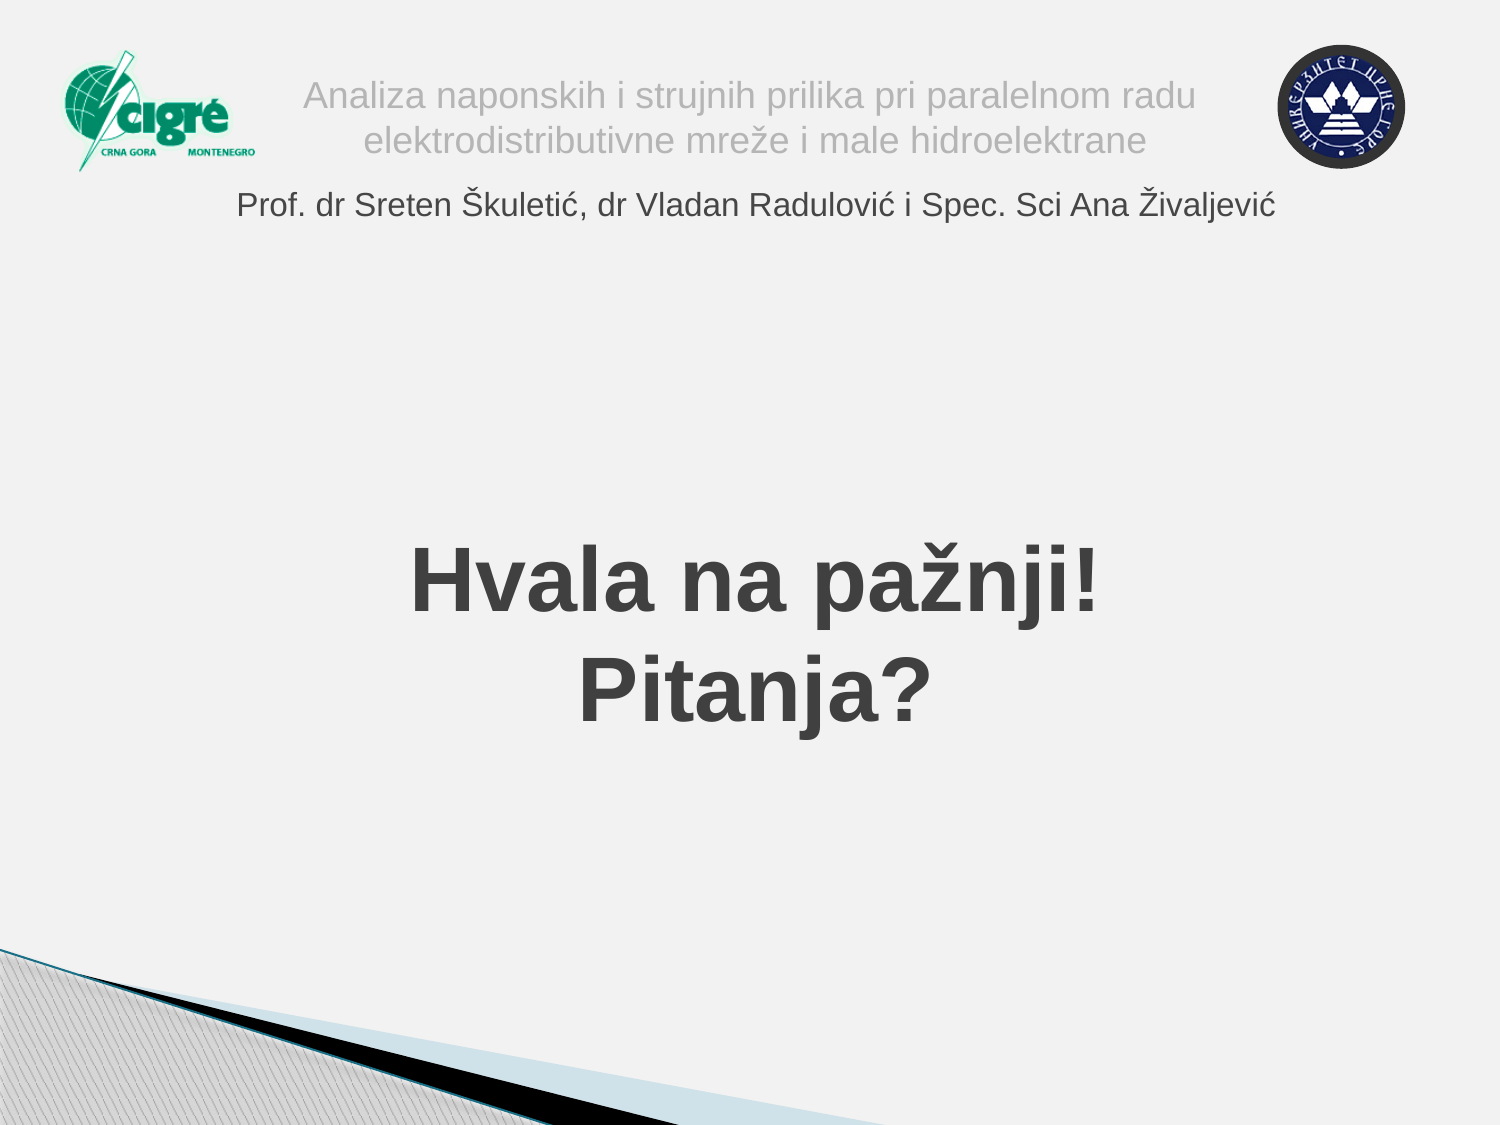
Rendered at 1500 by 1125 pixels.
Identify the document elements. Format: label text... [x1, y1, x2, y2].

title Hvala na pažnji! Pitanja? [137, 512, 1375, 748]
text_box Analiza naponskih i strujnih prilika pri paralelnom radu elektrodistributivne mreže i male hidroelektrane [74, 45, 1425, 233]
picture [49, 49, 269, 181]
